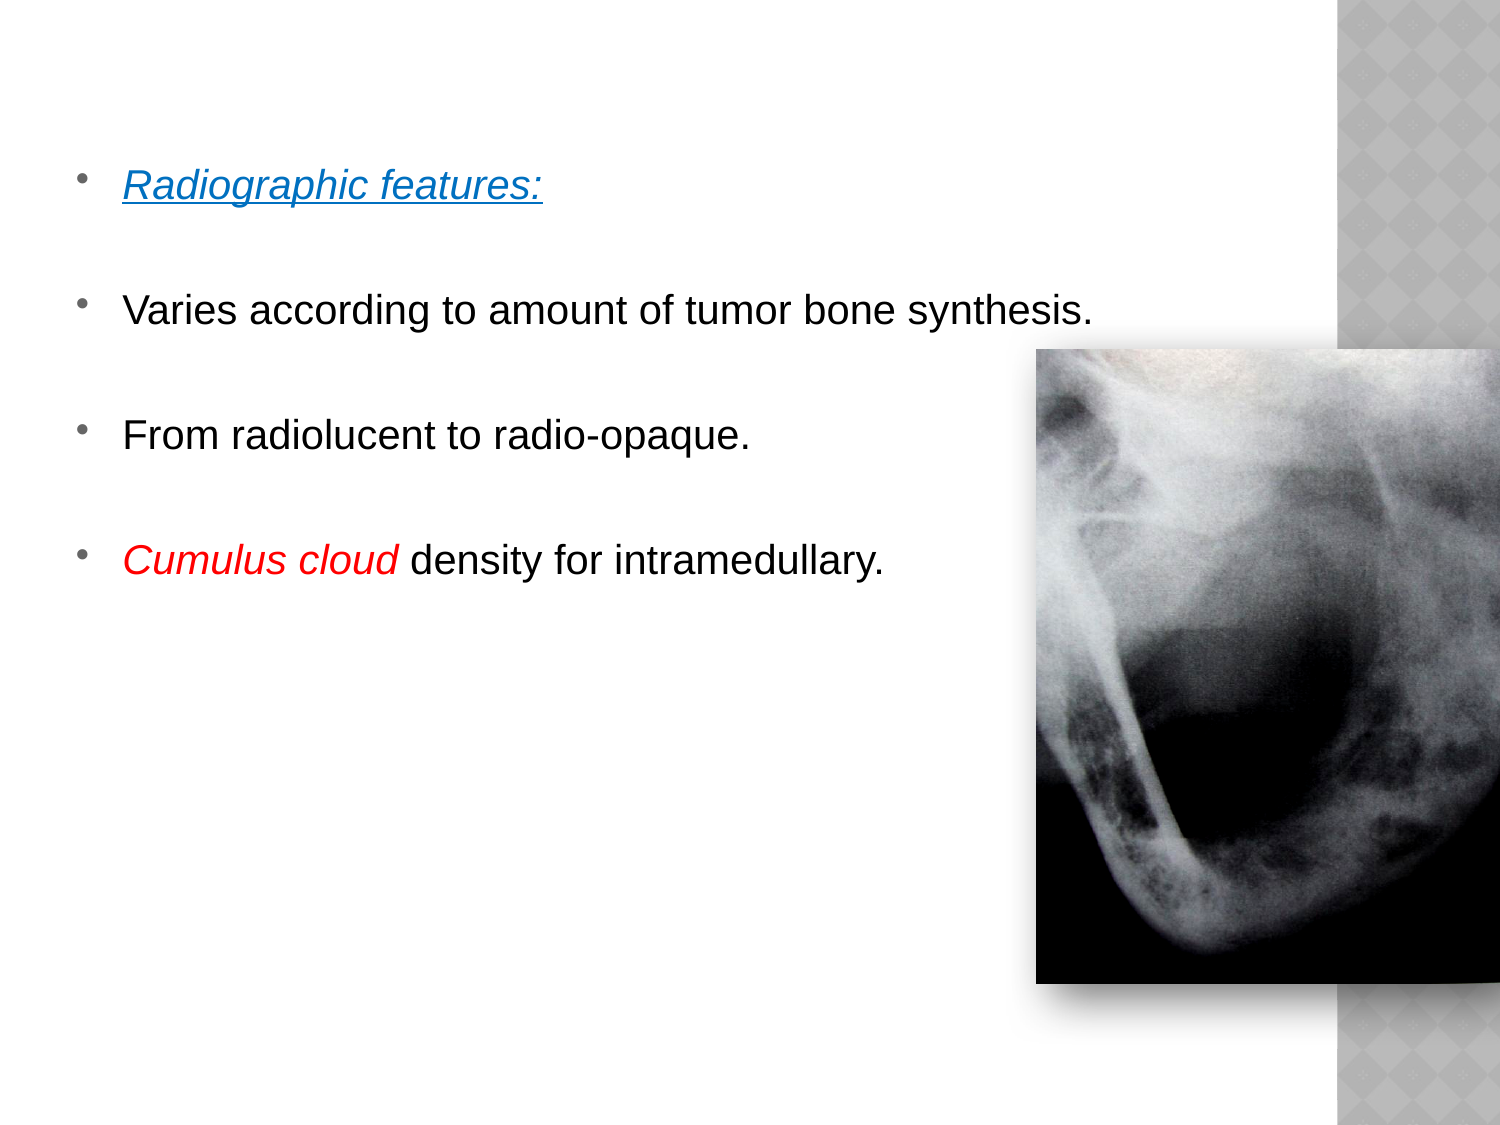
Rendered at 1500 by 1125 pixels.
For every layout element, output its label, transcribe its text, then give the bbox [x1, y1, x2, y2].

picture [1035, 349, 1500, 984]
list Radiographic features: Varies according to amount of tumor bone synthesis. From radiolucent to radio-opaque. Cumulus cloud density for intramedullary. [62, 149, 1125, 945]
